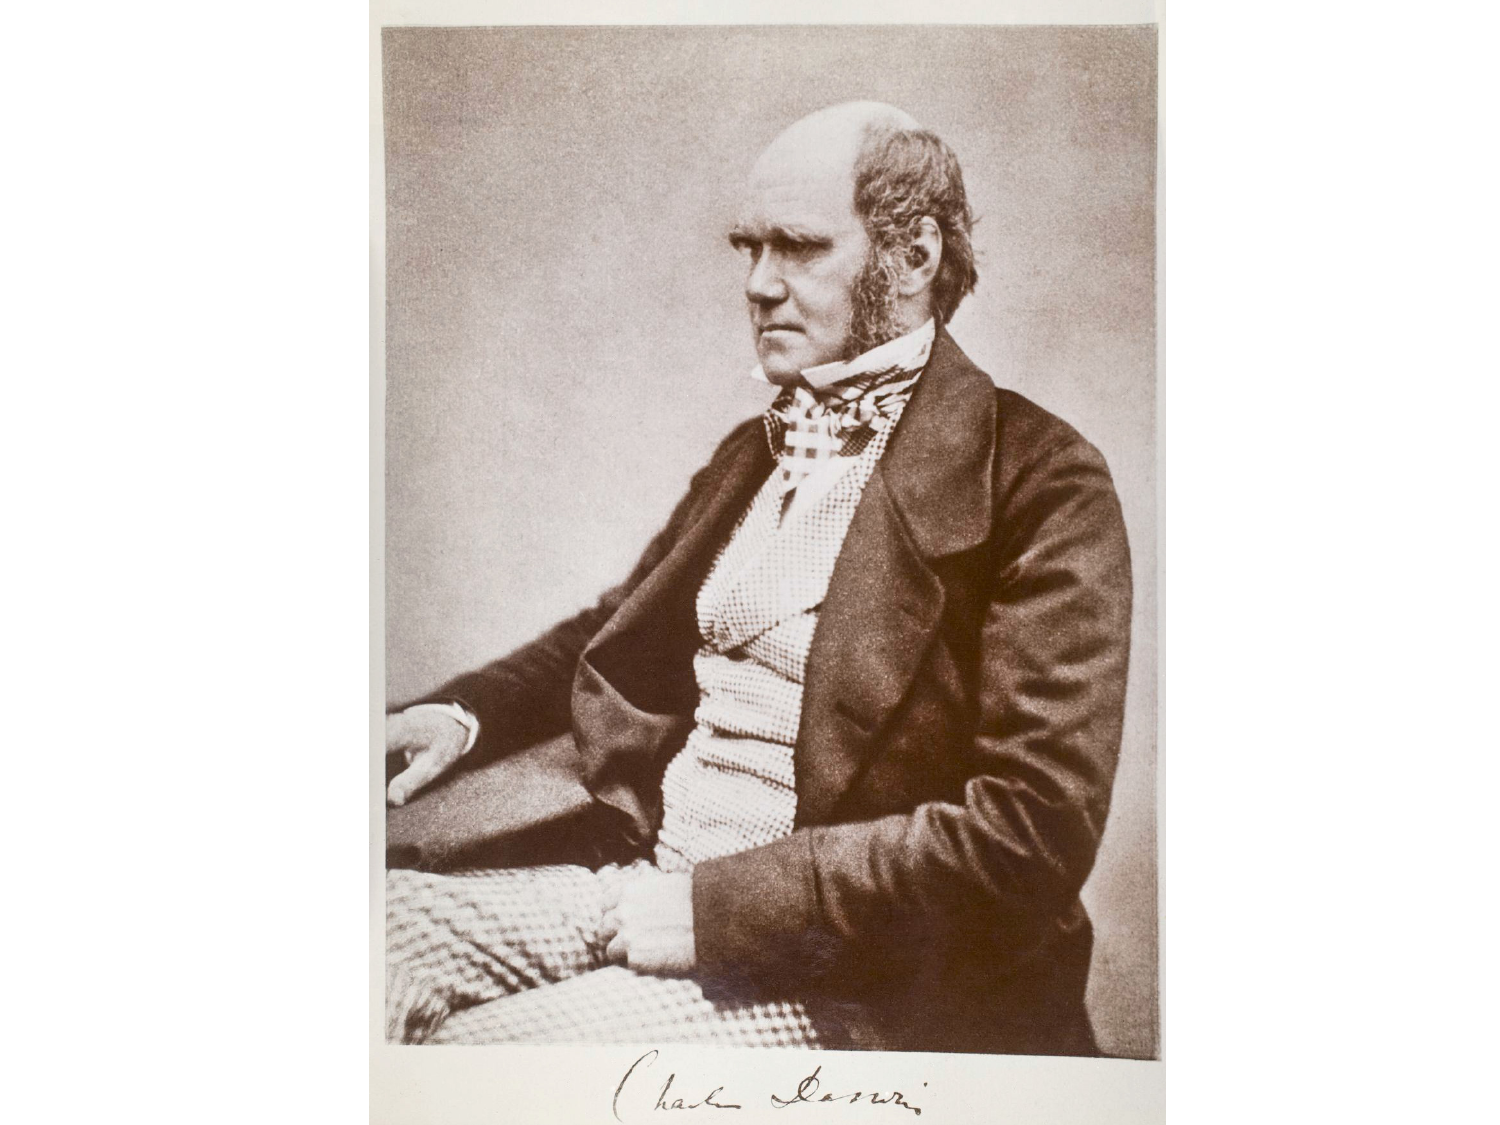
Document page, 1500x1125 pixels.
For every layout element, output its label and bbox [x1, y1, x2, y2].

list [0, 0, 1500, 1125]
